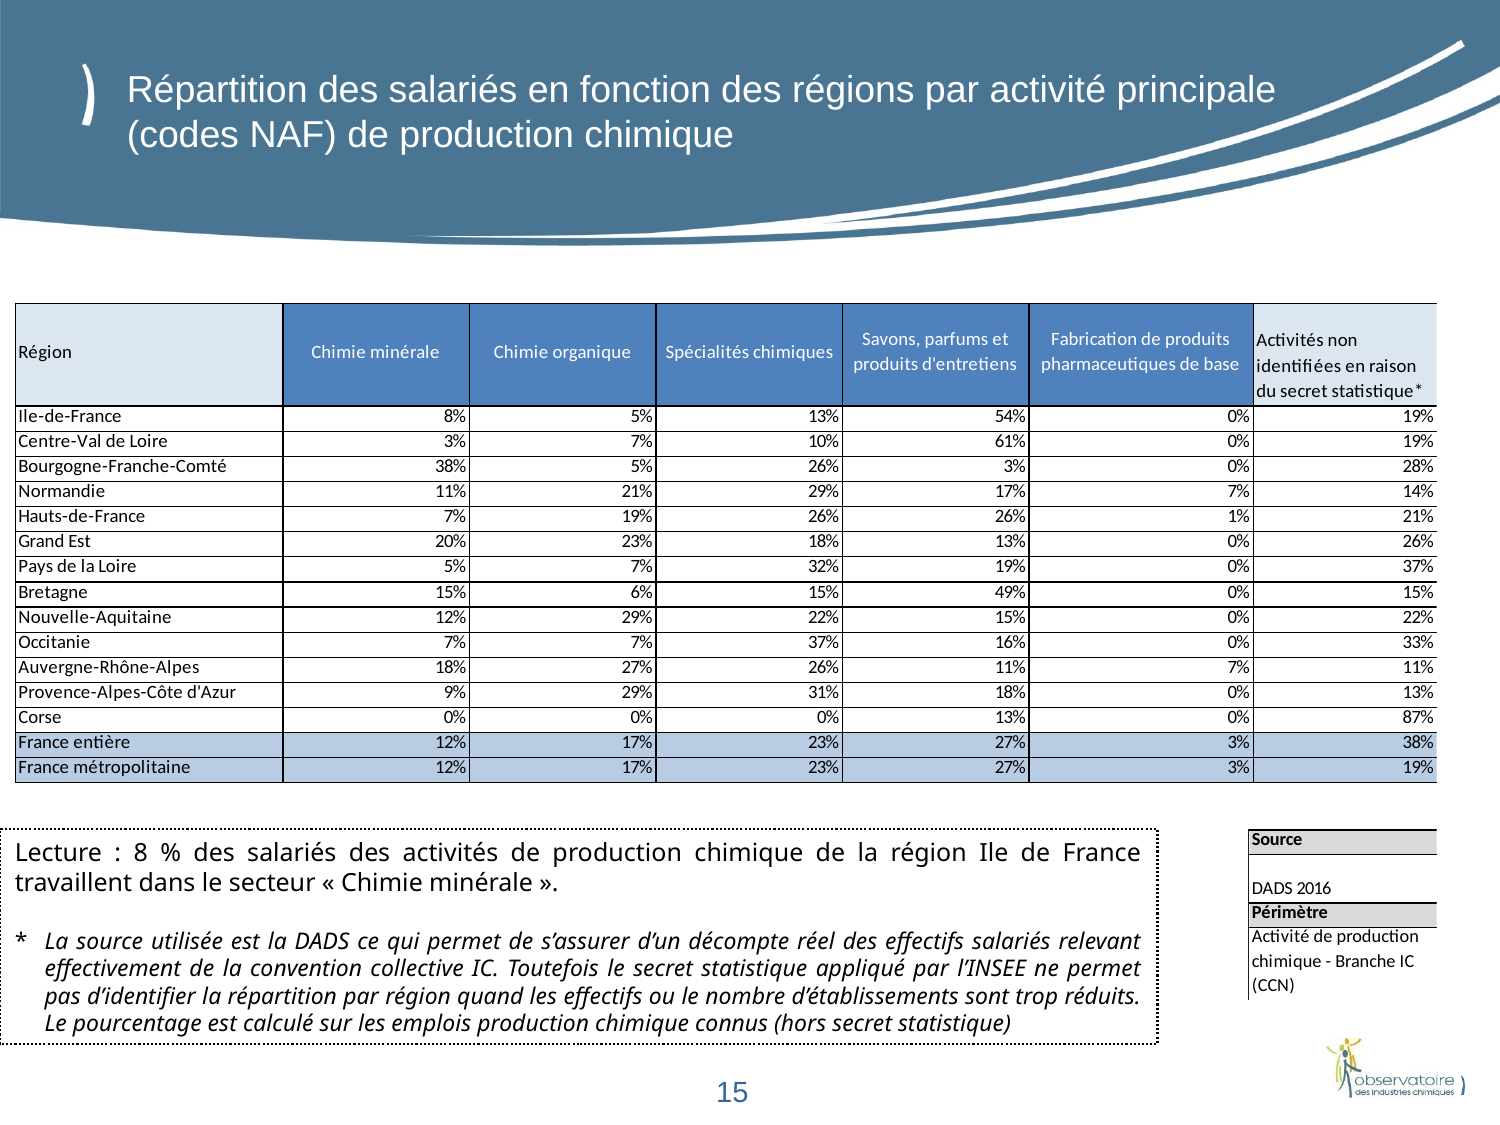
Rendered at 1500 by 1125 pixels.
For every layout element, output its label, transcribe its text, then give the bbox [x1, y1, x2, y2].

picture [1248, 829, 1439, 1002]
footer 15 [690, 1065, 774, 1125]
picture [1456, 1073, 1468, 1097]
picture [1326, 1038, 1454, 1098]
picture [0, 0, 1500, 784]
text_box Répartition des salariés en fonction des régions par activité principale (codes NAF) de production chimique [112, 57, 1365, 163]
text_box Lecture : 8 % des salariés des activités de production chimique de la région Ile de France travaillent dans le secteur « Chimie minérale ». * La source utilisée est la DADS ce qui permet de s’assurer d’un décompte réel des effectifs salariés relevant effectivement de la convention collective IC. Toutefois le secret statistique appliqué par l’INSEE ne permet pas d’identifier la répartition par région quand les effectifs ou le nombre d’établissements sont trop réduits. Le pourcentage est calculé sur les emplois production chimique connus (hors secret statistique) [0, 827, 1160, 1046]
